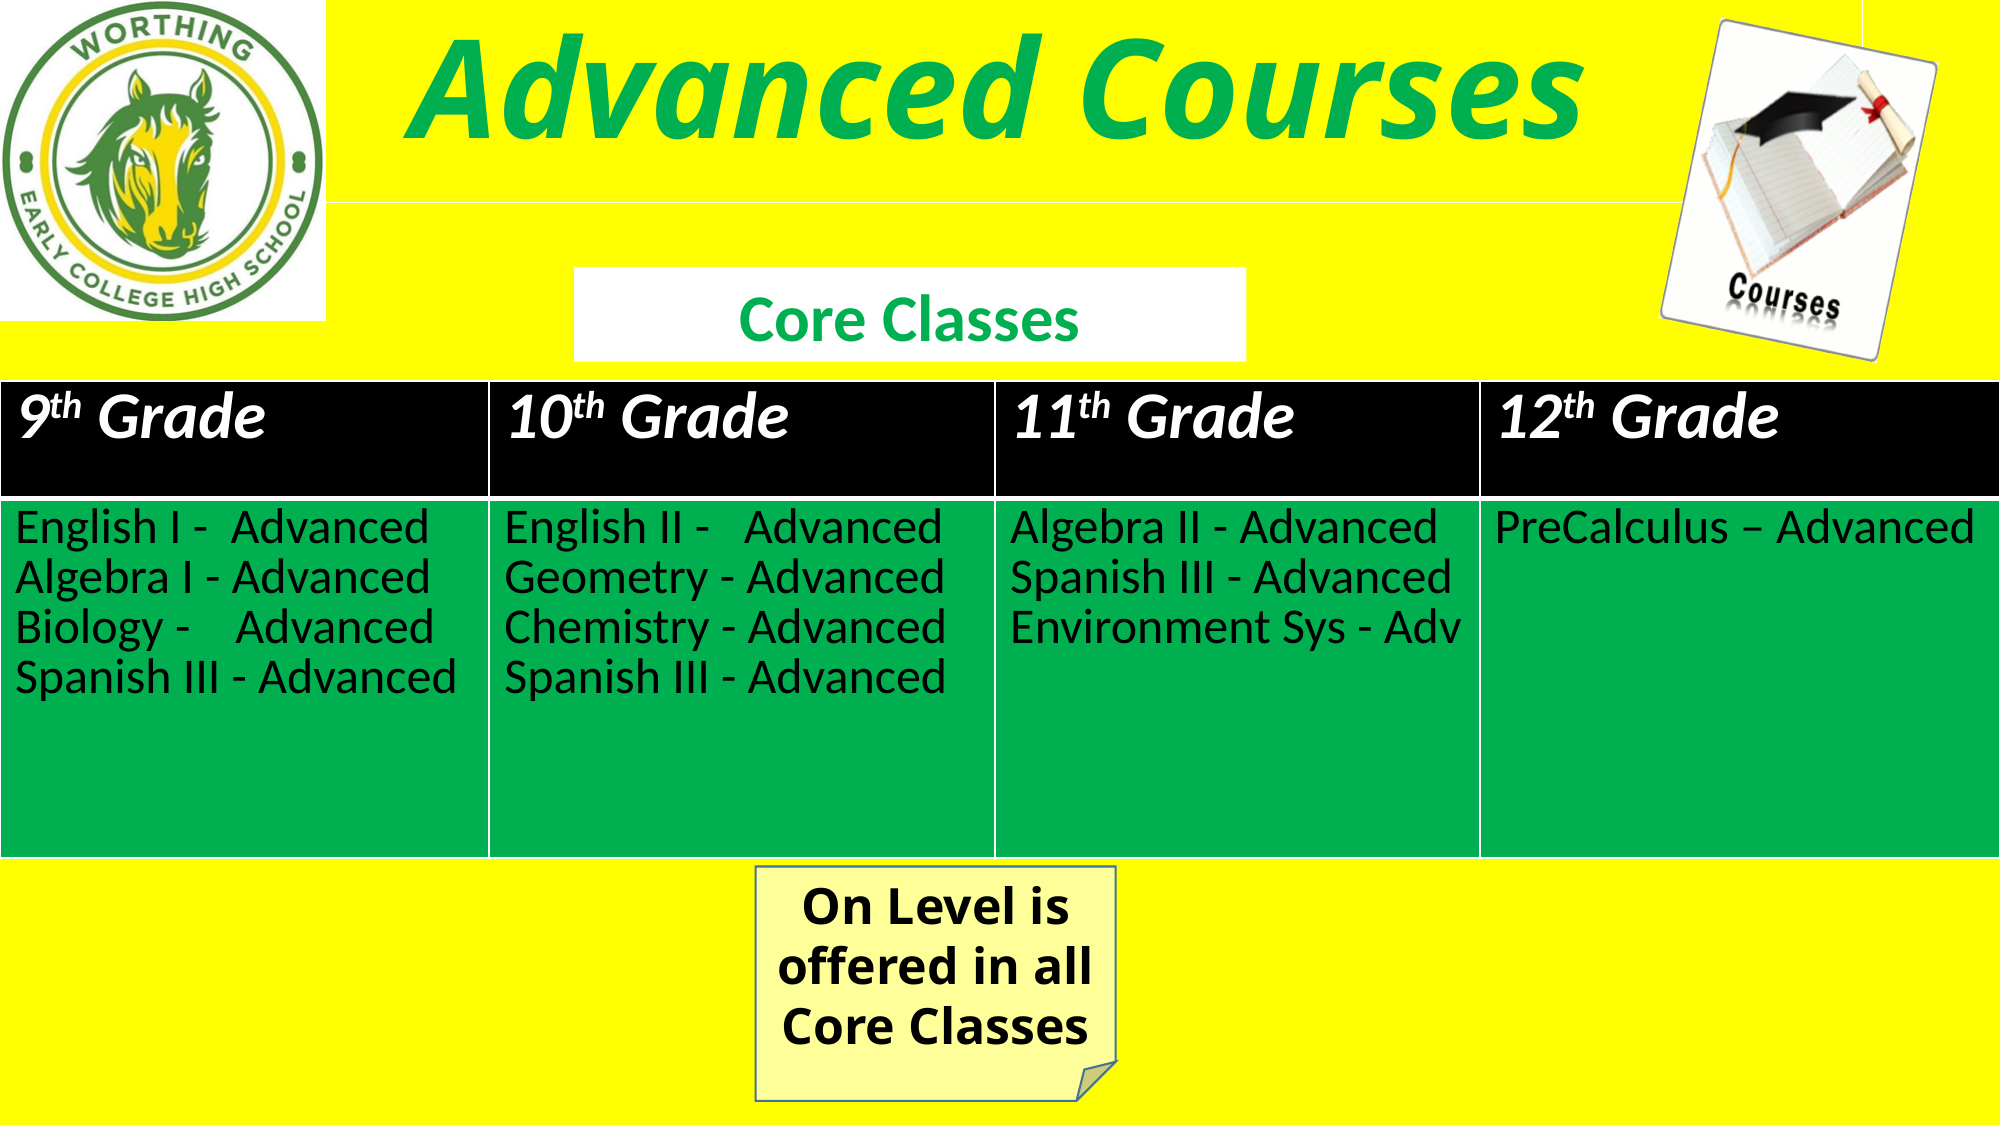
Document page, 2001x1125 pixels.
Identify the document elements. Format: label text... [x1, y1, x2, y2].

table_header 10th Grade [490, 382, 994, 496]
table_cell PreCalculus – Advanced [1481, 501, 1999, 857]
text_box On Level is offered in all Core Classes [755, 866, 1116, 1101]
table_cell English II - Advanced Geometry - Advanced Chemistry - Advanced Spanish III - Advanced [490, 501, 994, 857]
picture [0, 0, 326, 321]
table_cell Algebra II - Advanced Spanish III - Advanced Environment Sys - Adv [996, 501, 1479, 857]
table_header 9th Grade [1, 382, 488, 496]
picture [1659, 18, 1938, 362]
table_header 12th Grade [1481, 382, 1999, 496]
table_header 11th Grade [996, 382, 1479, 496]
title Advanced Courses [326, 0, 1863, 203]
text_box Core Classes [574, 266, 1247, 362]
table_cell English I - Advanced Algebra I - Advanced Biology - Advanced Spanish III - Advanced [1, 501, 488, 857]
